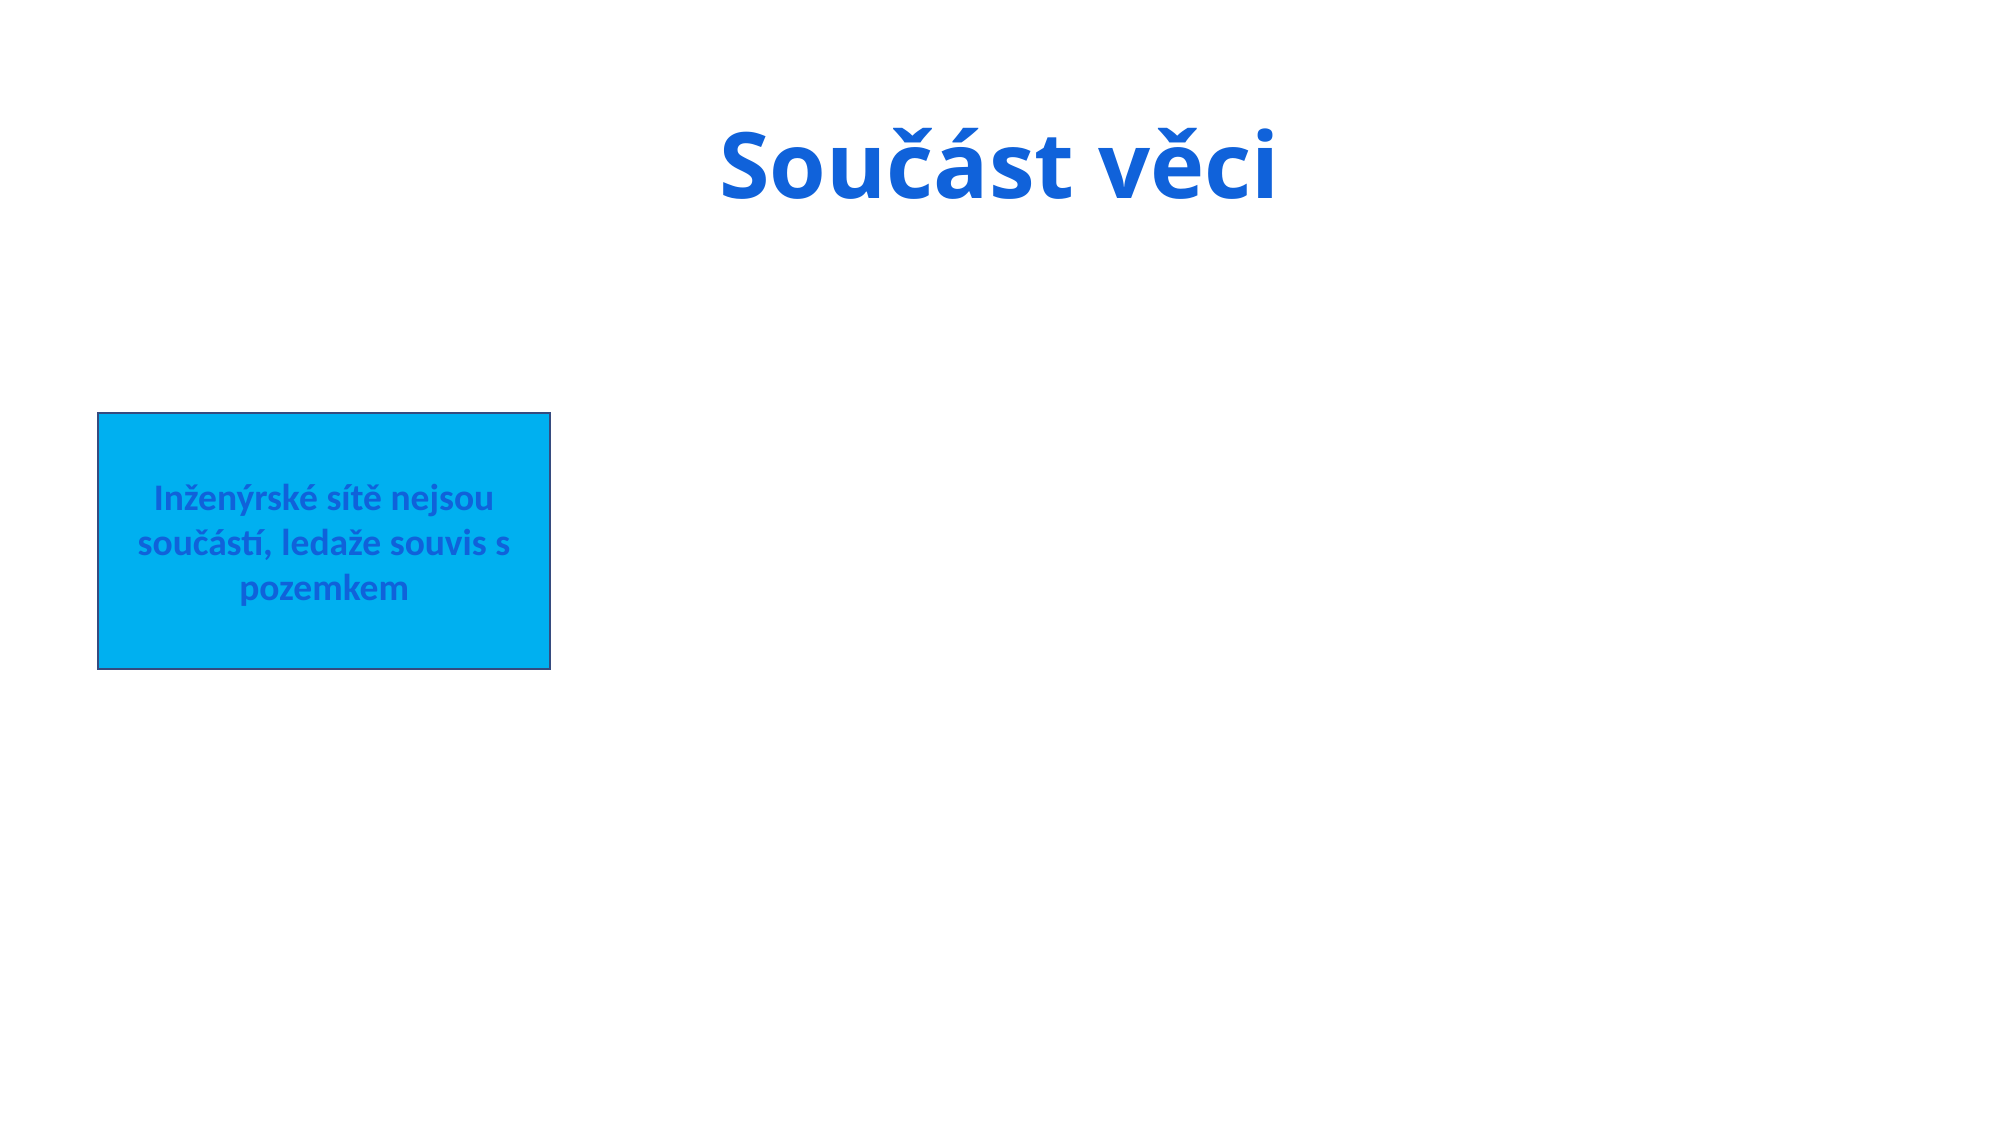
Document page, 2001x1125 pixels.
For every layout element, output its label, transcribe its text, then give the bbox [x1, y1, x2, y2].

title Součást věci [137, 59, 1863, 278]
text_box Inženýrské sítě nejsou součástí, ledaže souvis s pozemkem [97, 412, 551, 670]
